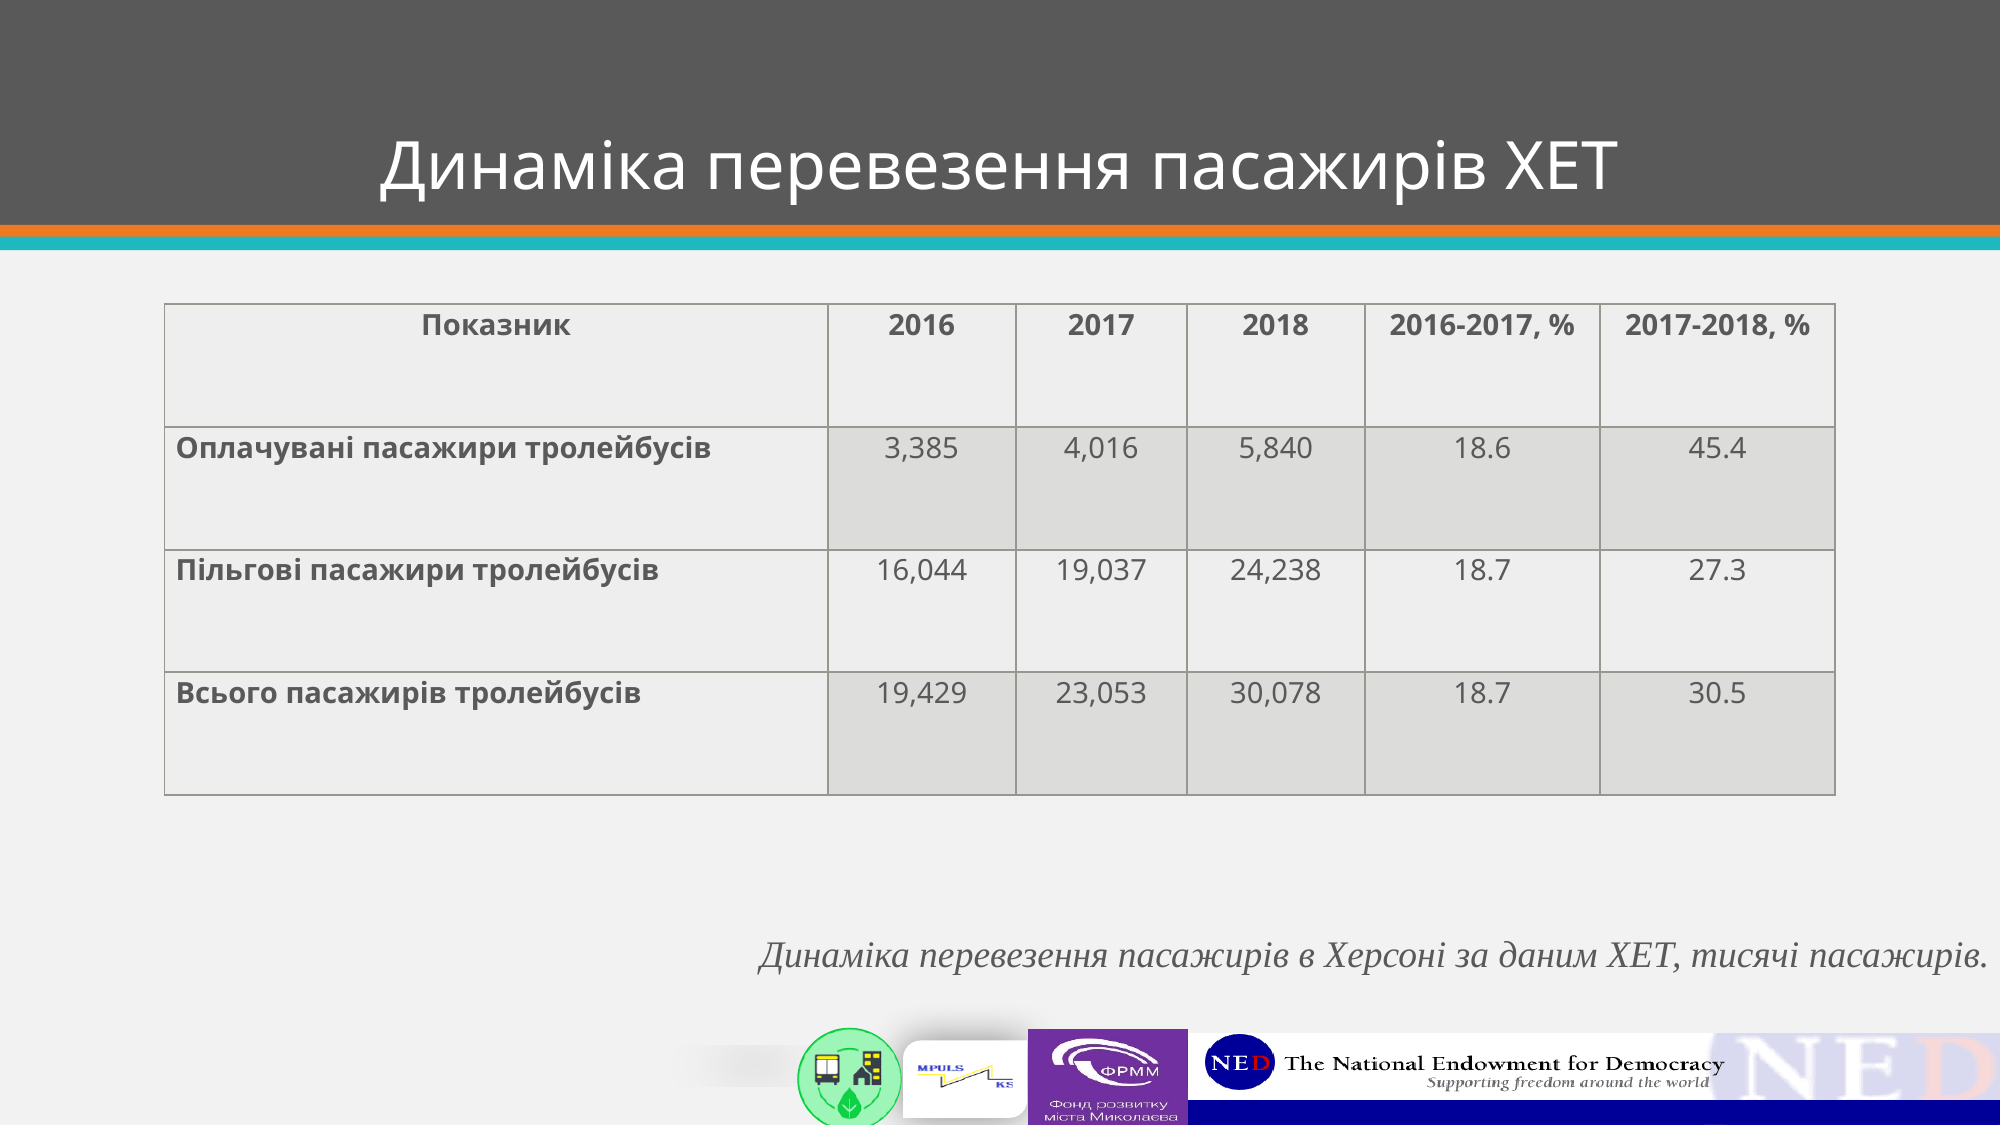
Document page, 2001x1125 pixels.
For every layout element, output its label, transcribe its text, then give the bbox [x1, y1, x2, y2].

table_header 2016-2017, % [1366, 305, 1599, 426]
text_box Динаміка перевезення пасажирів в Херсоні за даним ХЕТ, тисячі пасажирів. [745, 916, 2000, 983]
table_header Показник [165, 305, 827, 426]
table_cell 18.6 [1366, 428, 1599, 549]
table_header 2018 [1188, 305, 1364, 426]
table_cell 19,037 [1017, 551, 1186, 671]
table_cell 45.4 [1601, 428, 1834, 549]
table_cell 27.3 [1601, 551, 1834, 671]
table_cell 24,238 [1188, 551, 1364, 671]
table_header 2017 [1017, 305, 1186, 426]
table_cell 23,053 [1017, 673, 1186, 794]
picture [797, 1027, 902, 1125]
table_cell 3,385 [829, 428, 1015, 549]
table_cell 18.7 [1366, 673, 1599, 794]
table_cell Всього пасажирів тролейбусів [165, 673, 827, 794]
picture [1028, 1029, 2000, 1125]
table_header 2017-2018, % [1601, 305, 1834, 426]
title Динаміка перевезення пасажирів ХЕТ [212, 41, 1788, 212]
table_cell 30.5 [1601, 673, 1834, 794]
table_cell 4,016 [1017, 428, 1186, 549]
table_cell Пільгові пасажири тролейбусів [165, 551, 827, 671]
table_header 2016 [829, 305, 1015, 426]
table_cell 16,044 [829, 551, 1015, 671]
table_cell 5,840 [1188, 428, 1364, 549]
table_cell 30,078 [1188, 673, 1364, 794]
table_cell 18.7 [1366, 551, 1599, 671]
table_cell 19,429 [829, 673, 1015, 794]
table_cell Оплачувані пасажири тролейбусів [165, 428, 827, 549]
picture [910, 1047, 1020, 1111]
